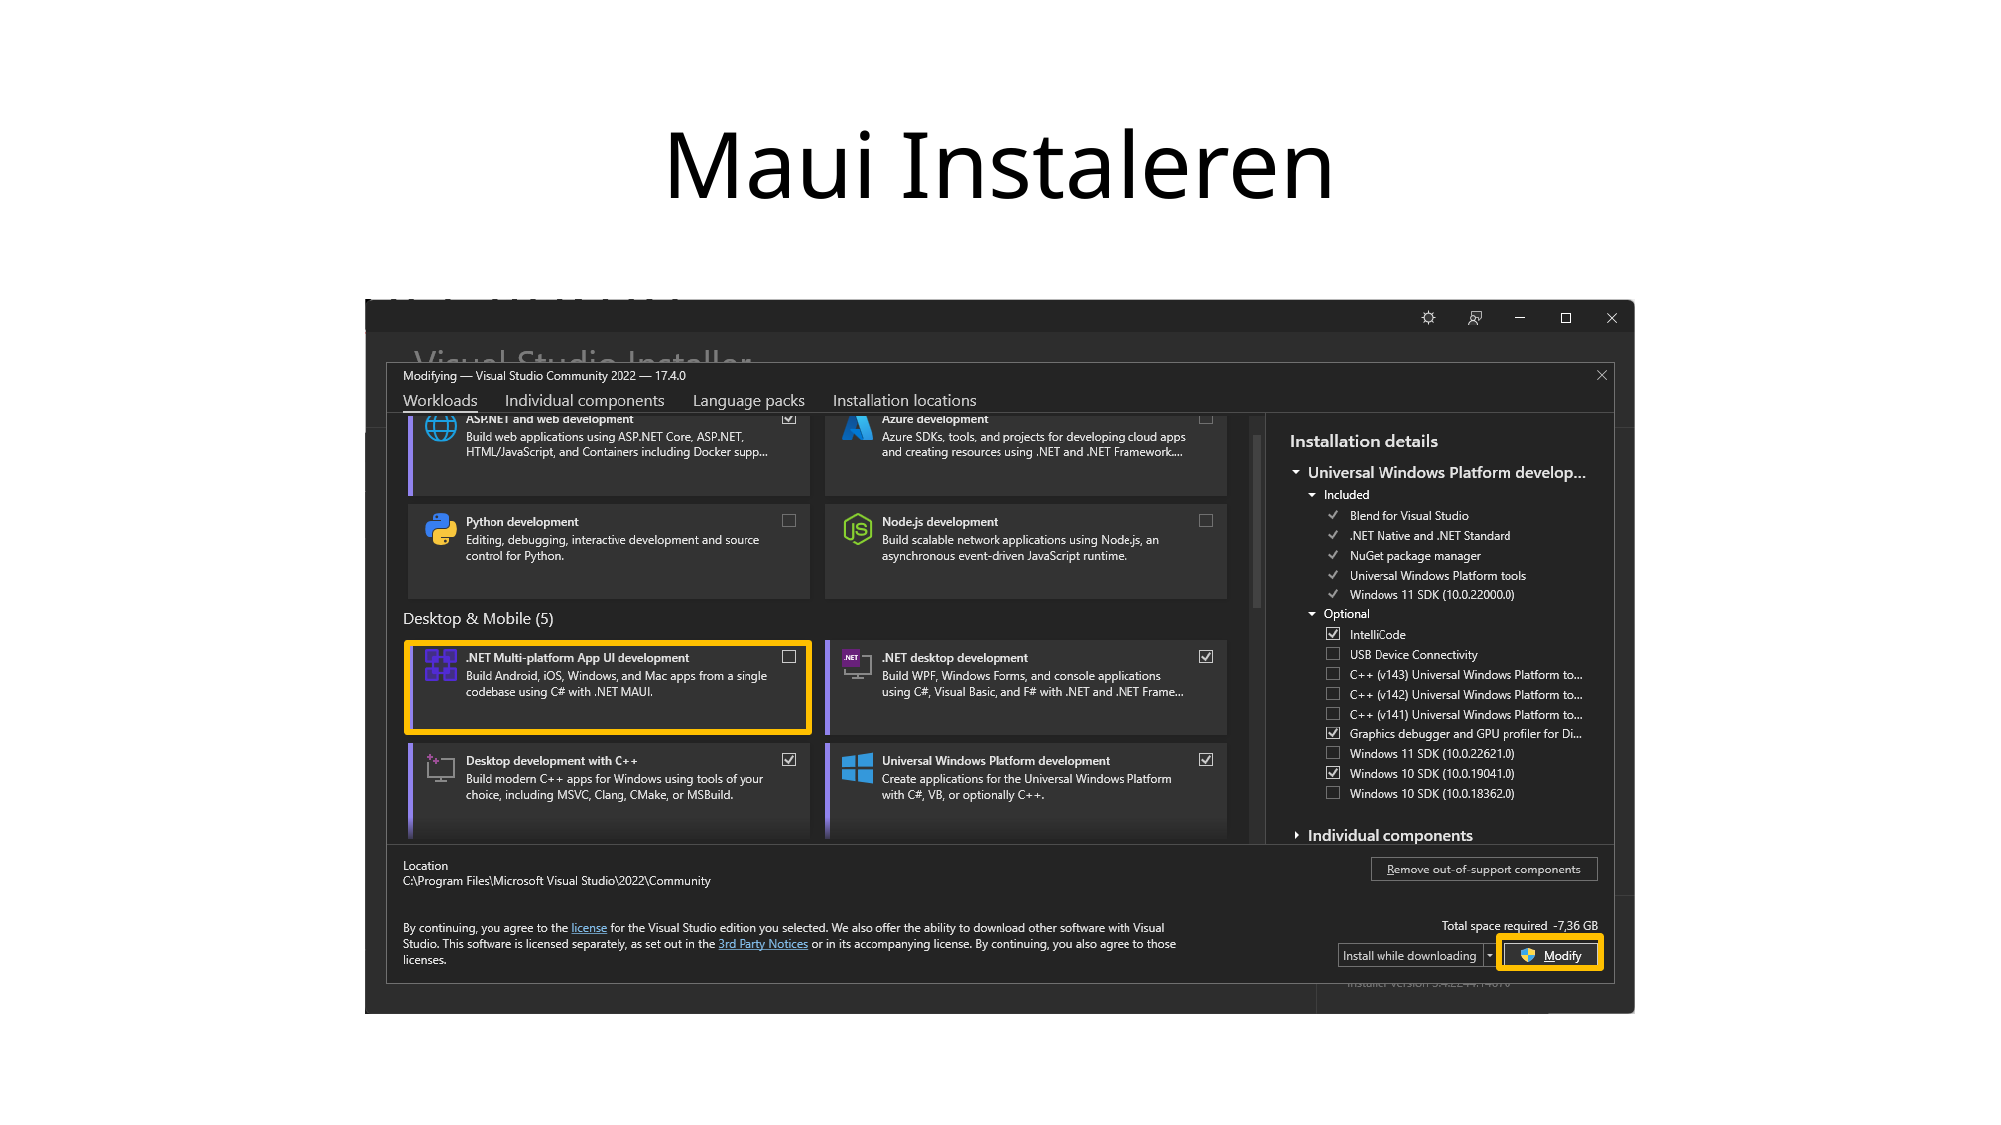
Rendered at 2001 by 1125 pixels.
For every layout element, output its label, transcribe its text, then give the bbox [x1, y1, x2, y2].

title Maui Instaleren [137, 59, 1863, 278]
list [365, 299, 1635, 1014]
